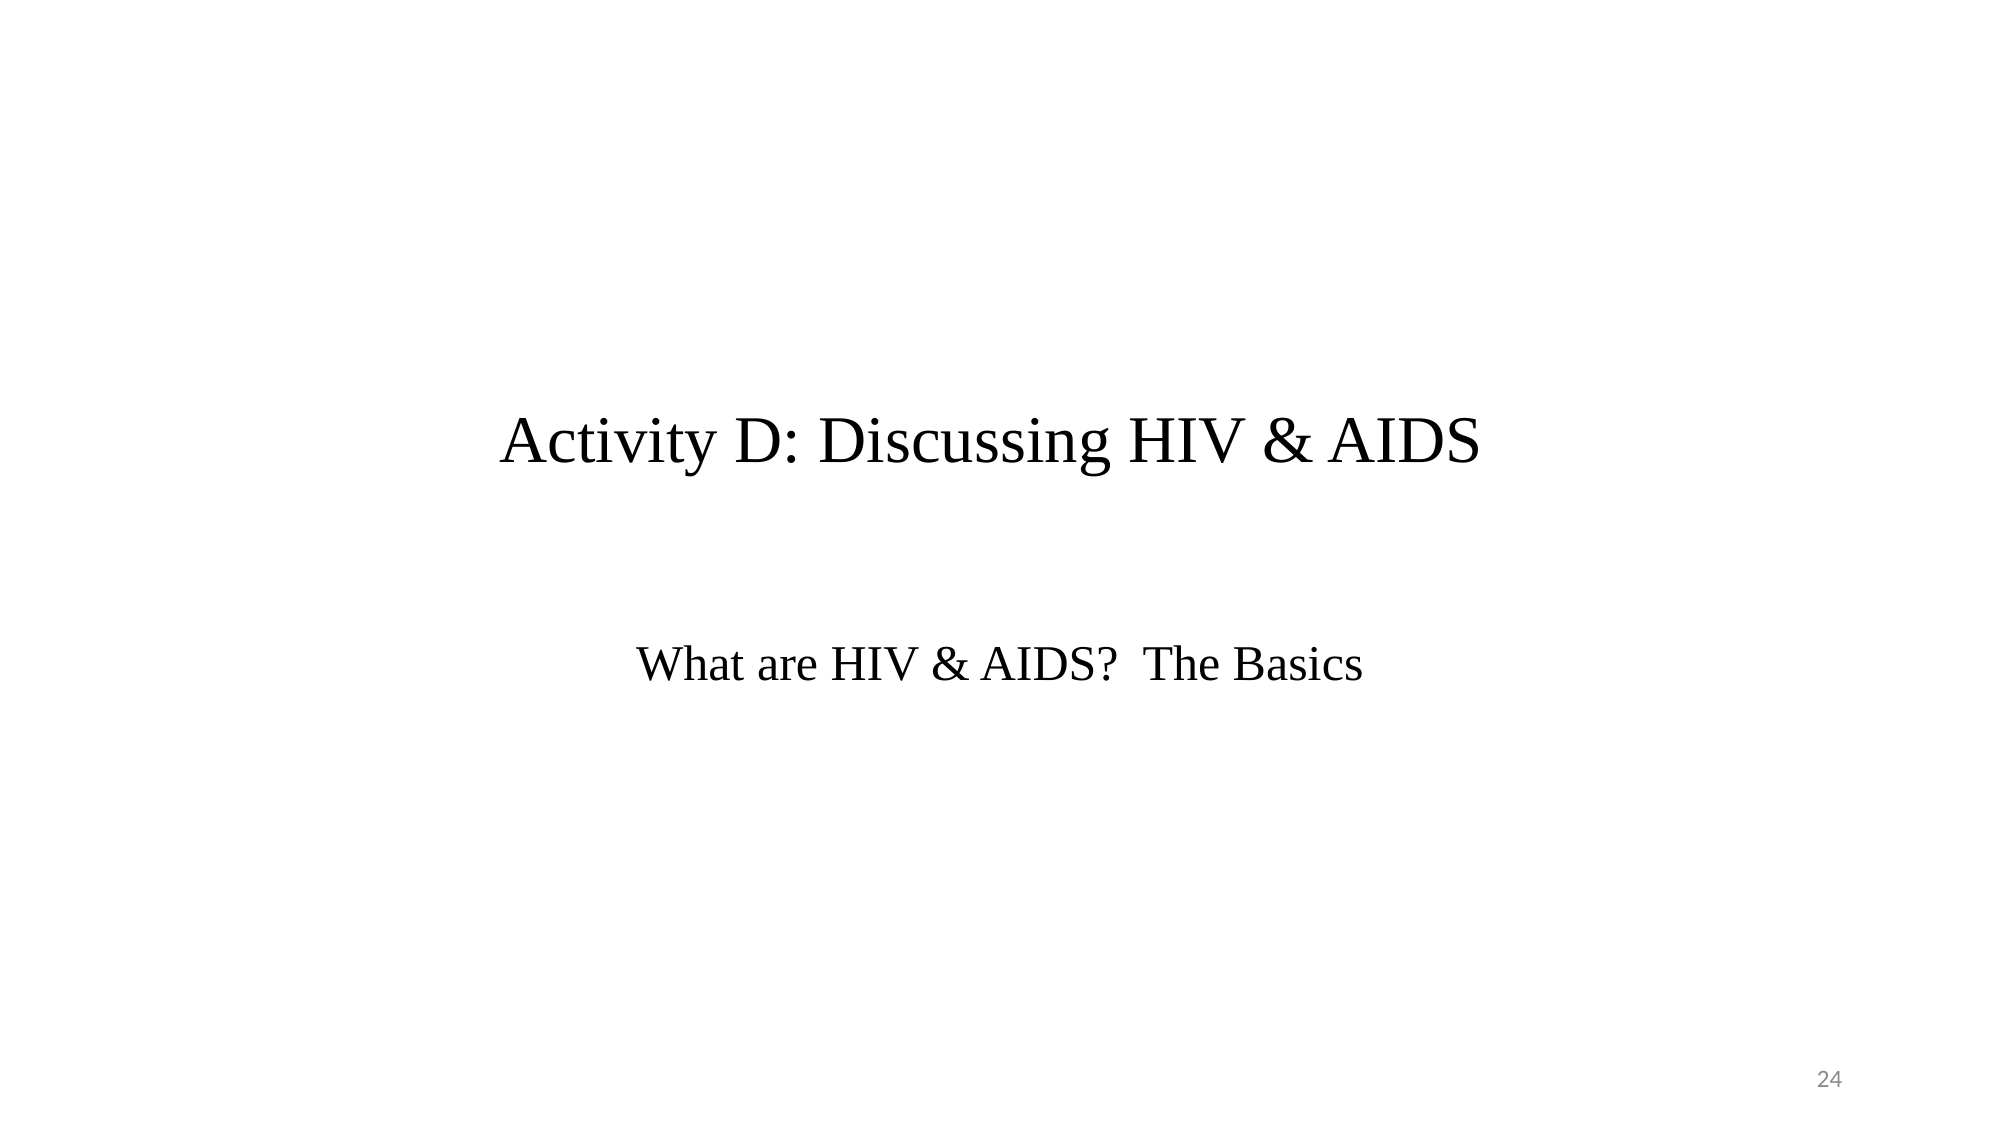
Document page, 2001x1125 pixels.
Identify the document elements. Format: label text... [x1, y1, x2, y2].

slide_number 24 [1412, 1042, 1863, 1103]
list Activity D: Discussing HIV & AIDS What are HIV & AIDS? The Basics [137, 260, 1863, 975]
